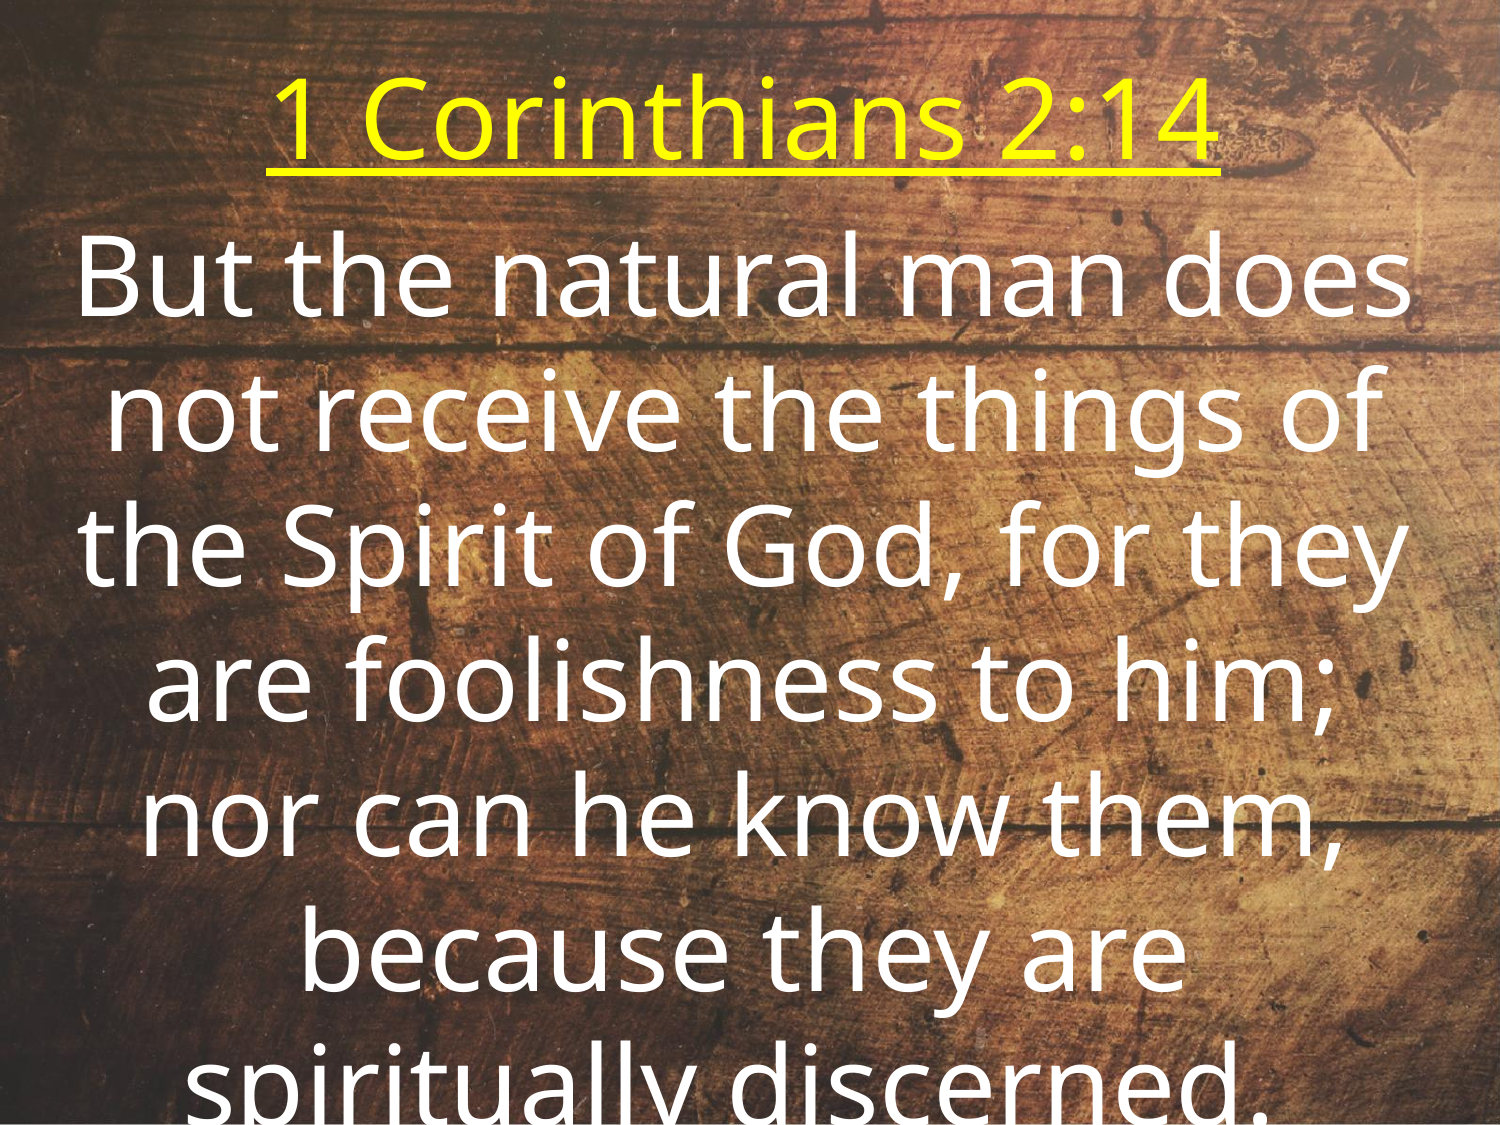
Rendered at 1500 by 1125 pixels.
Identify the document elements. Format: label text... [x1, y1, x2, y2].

text_box 1 Corinthians 2:14 But the natural man does not receive the things of the Spirit of God, for they are foolishness to him; nor can he know them, because they are spiritually discerned. [54, 39, 1434, 1125]
picture [0, 0, 1500, 1125]
